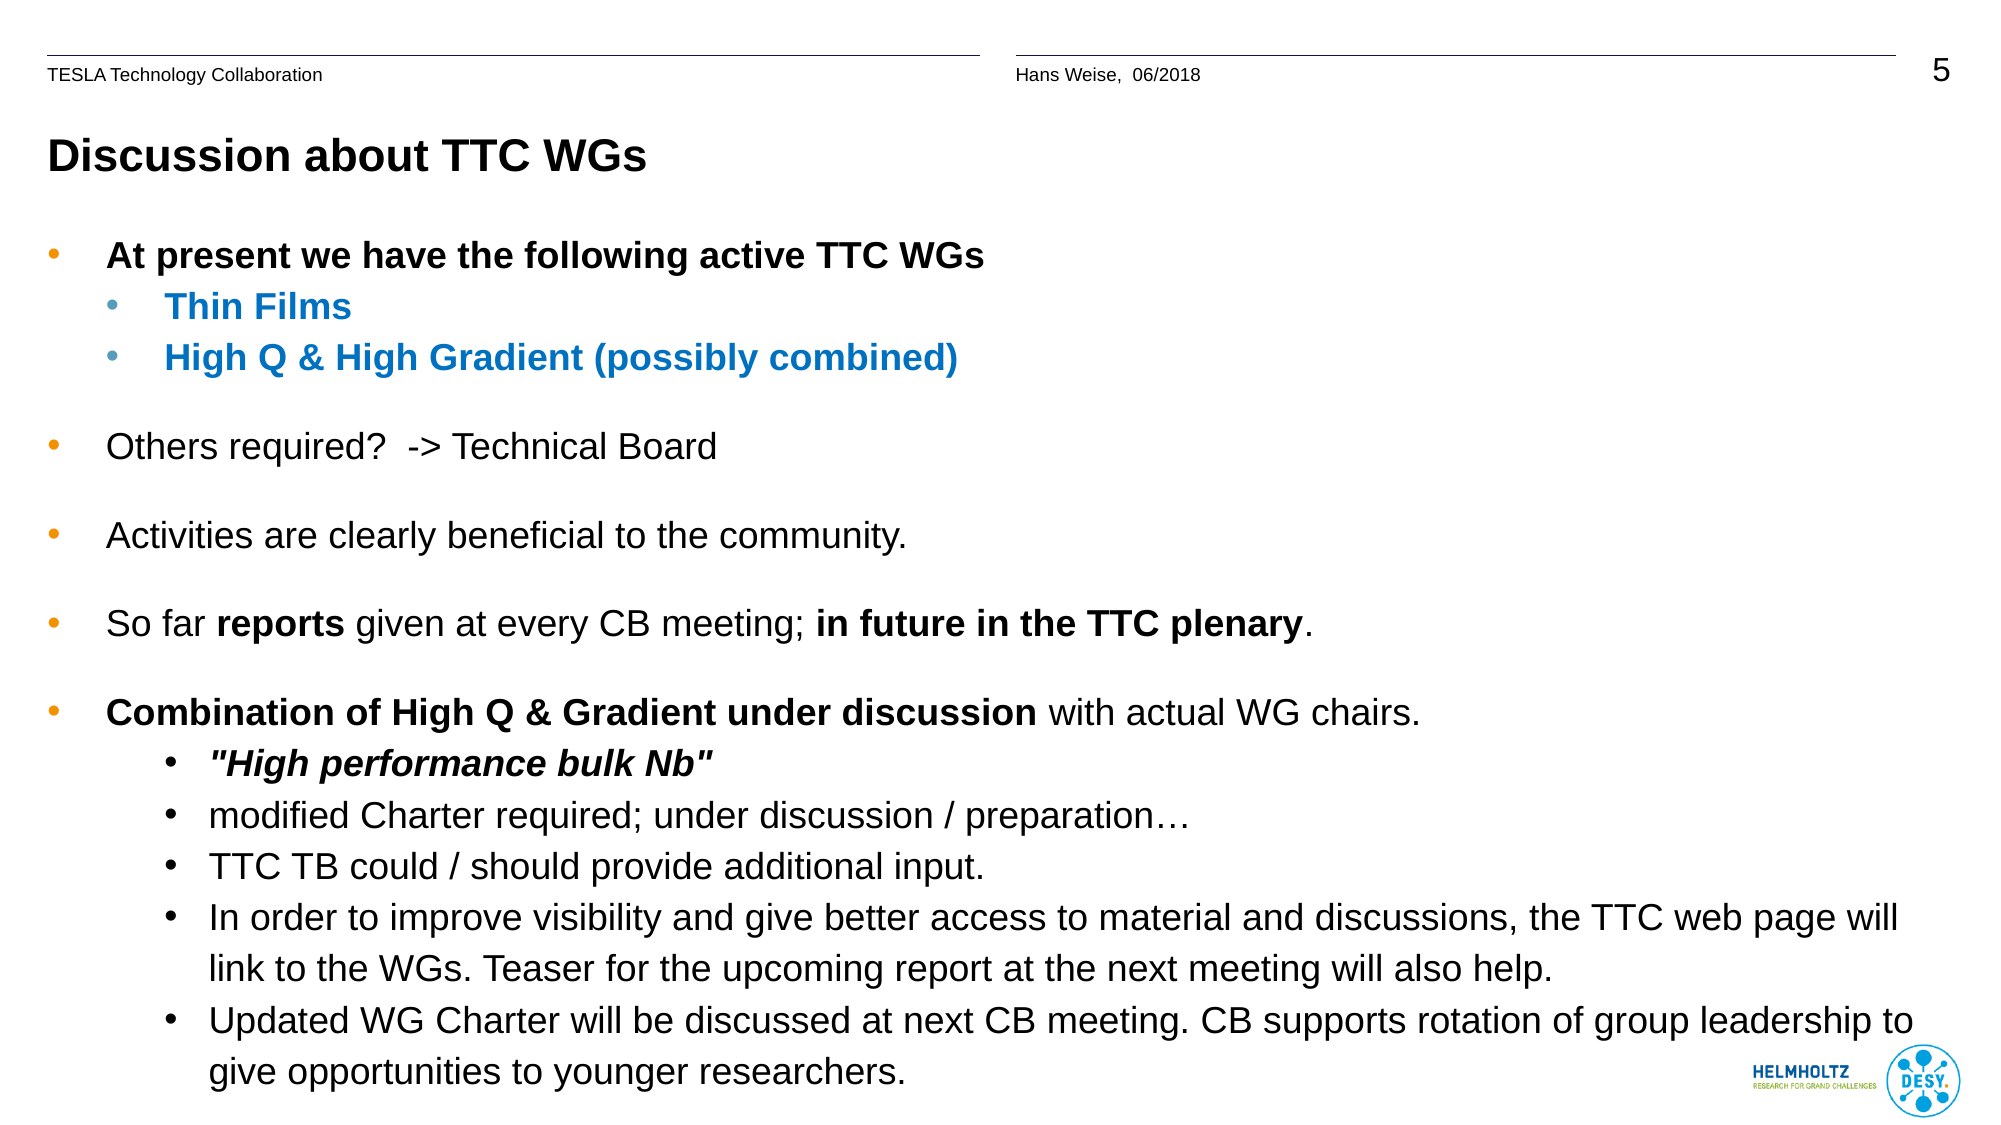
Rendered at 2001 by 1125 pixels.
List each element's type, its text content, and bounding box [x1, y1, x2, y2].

picture [1735, 1042, 1962, 1119]
list At present we have the following active TTC WGs Thin Films High Q & High Gradient (possibly combined) Others required? -> Technical Board Activities are clearly beneficial to the community. So far reports given at every CB meeting; in future in the TTC plenary. Combination of High Q & Gradient under discussion with actual WG chairs. "High performance bulk Nb" modified Charter required; under discussion / preparation… TTC TB could / should provide additional input. In order to improve visibility and give better access to material and discussions, the TTC web page will link to the WGs. Teaser for the upcoming report at the next meeting will also help. Updated WG Charter will be discussed at next CB meeting. CB supports rotation of group leadership to give opportunities to younger researchers. [47, 224, 1961, 970]
title Discussion about TTC WGs [47, 98, 1894, 181]
